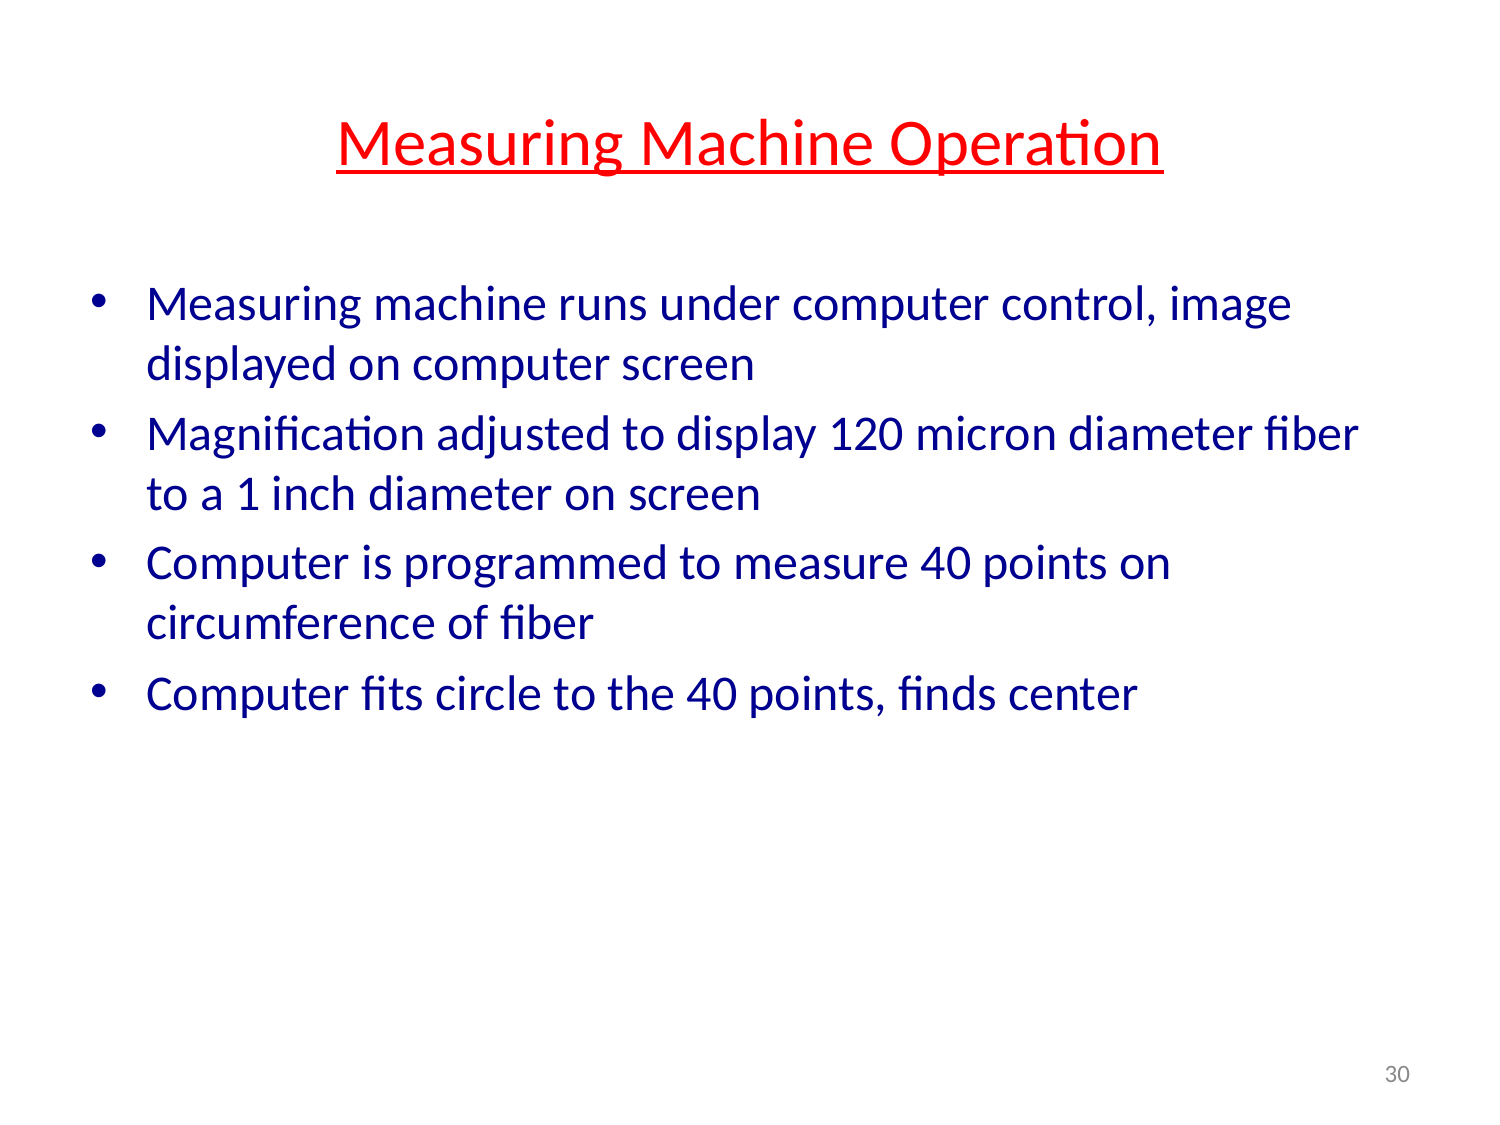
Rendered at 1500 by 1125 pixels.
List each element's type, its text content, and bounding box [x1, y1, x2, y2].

slide_number 30 [1074, 1042, 1425, 1103]
title Measuring Machine Operation [75, 45, 1425, 233]
list Measuring machine runs under computer control, image displayed on computer screen Magnification adjusted to display 120 micron diameter fiber to a 1 inch diameter on screen Computer is programmed to measure 40 points on circumference of fiber Computer fits circle to the 40 points, finds center [75, 262, 1425, 1005]
